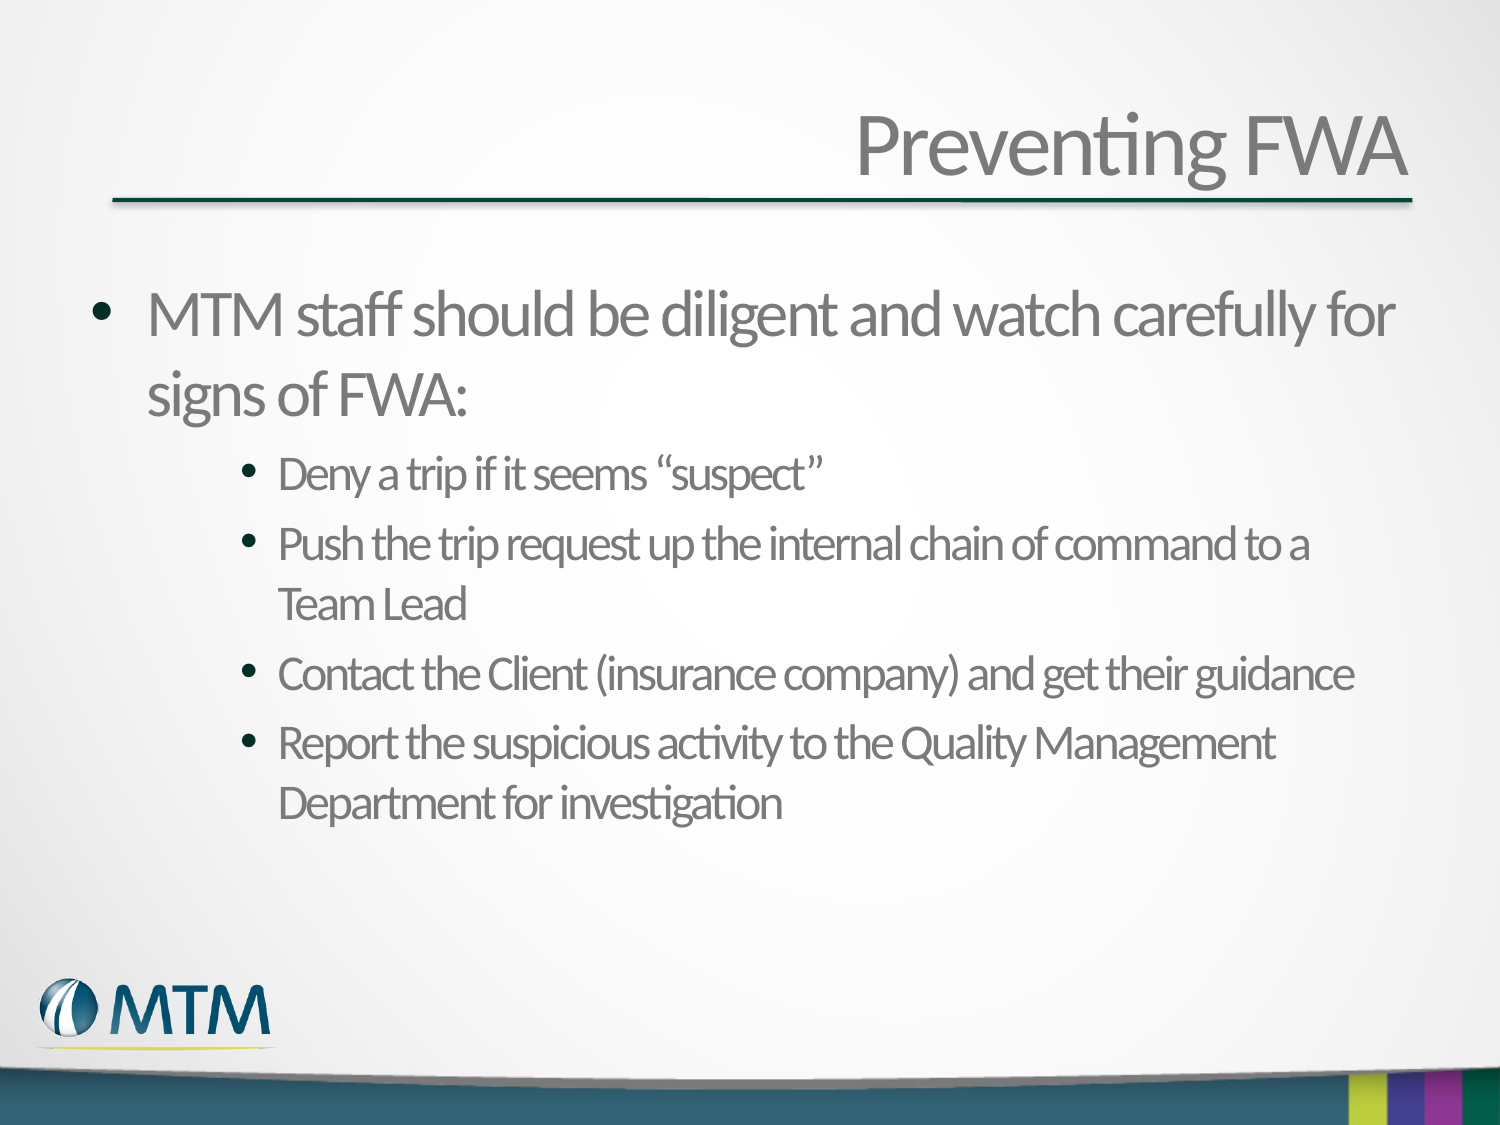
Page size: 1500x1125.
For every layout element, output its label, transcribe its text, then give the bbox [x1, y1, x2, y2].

title Preventing FWA [75, 45, 1425, 233]
picture [0, 0, 1500, 1125]
list MTM staff should be diligent and watch carefully for signs of FWA: Deny a trip if it seems “suspect” Push the trip request up the internal chain of command to a Team Lead Contact the Client (insurance company) and get their guidance Report the suspicious activity to the Quality Management Department for investigation [75, 262, 1425, 963]
